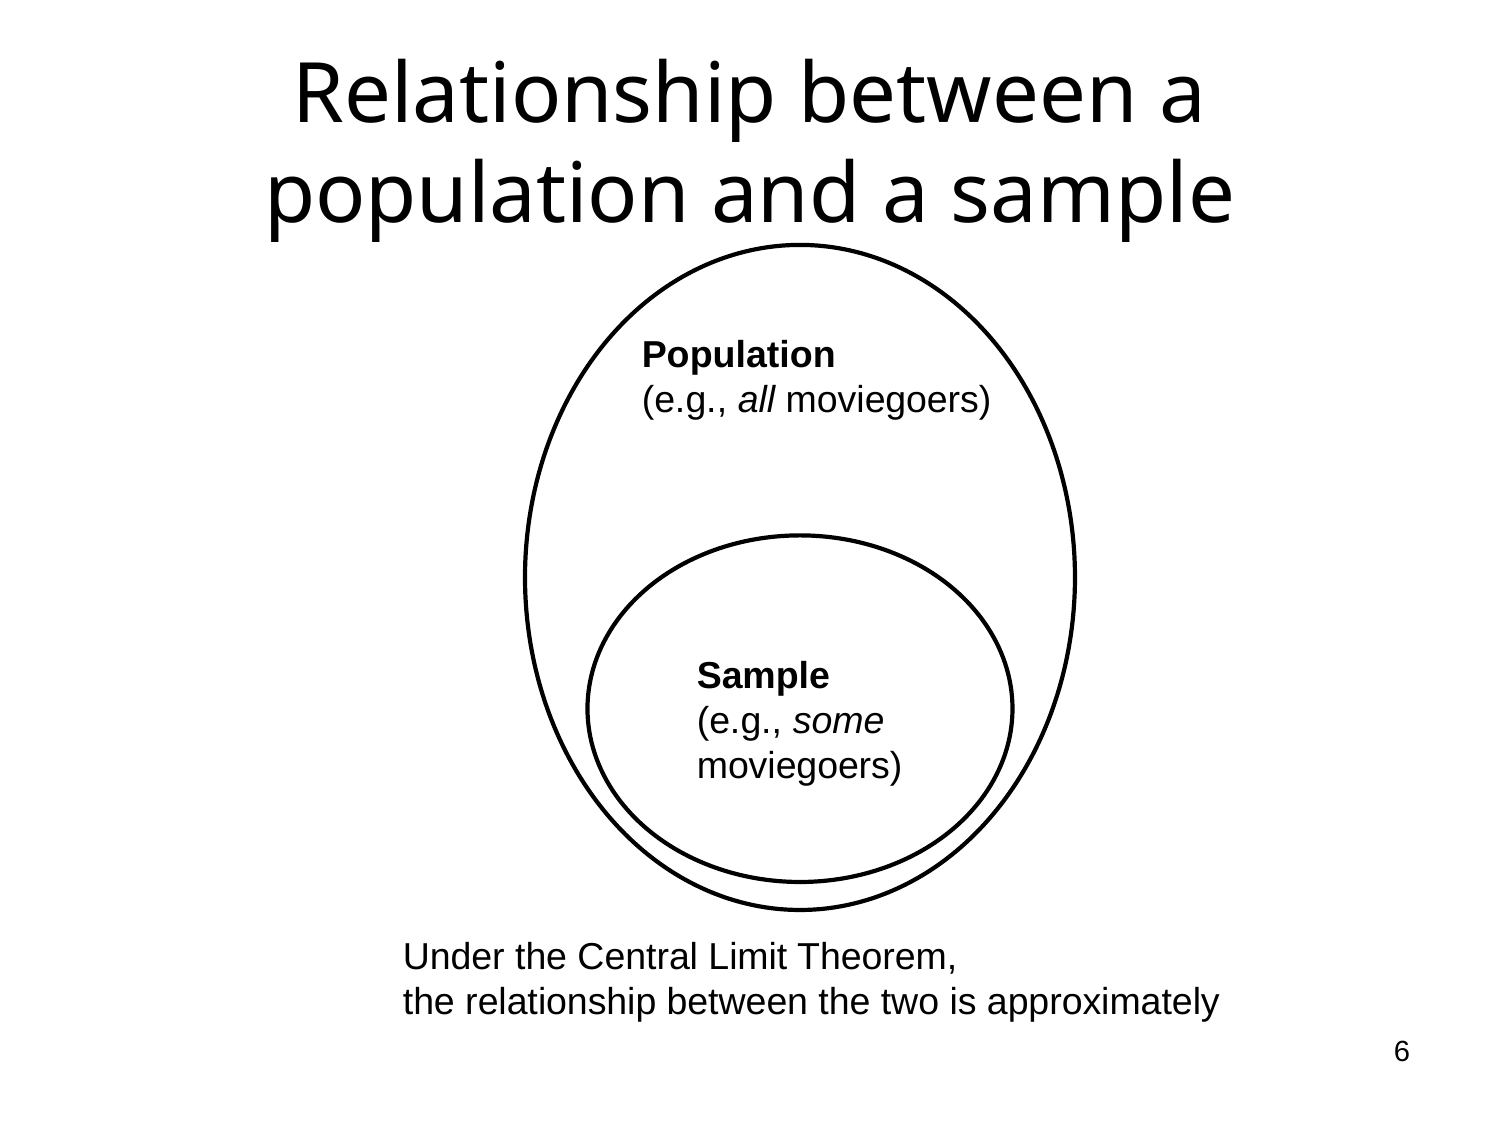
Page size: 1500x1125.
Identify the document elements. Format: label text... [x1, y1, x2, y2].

title Relationship between a population and a sample [75, 45, 1425, 233]
slide_number 6 [1074, 1024, 1425, 1103]
text_box Sample (e.g., some moviegoers) [682, 643, 918, 793]
text_box Population (e.g., all moviegoers) [627, 322, 1007, 428]
text_box [522, 242, 1078, 913]
text_box [585, 533, 1015, 885]
